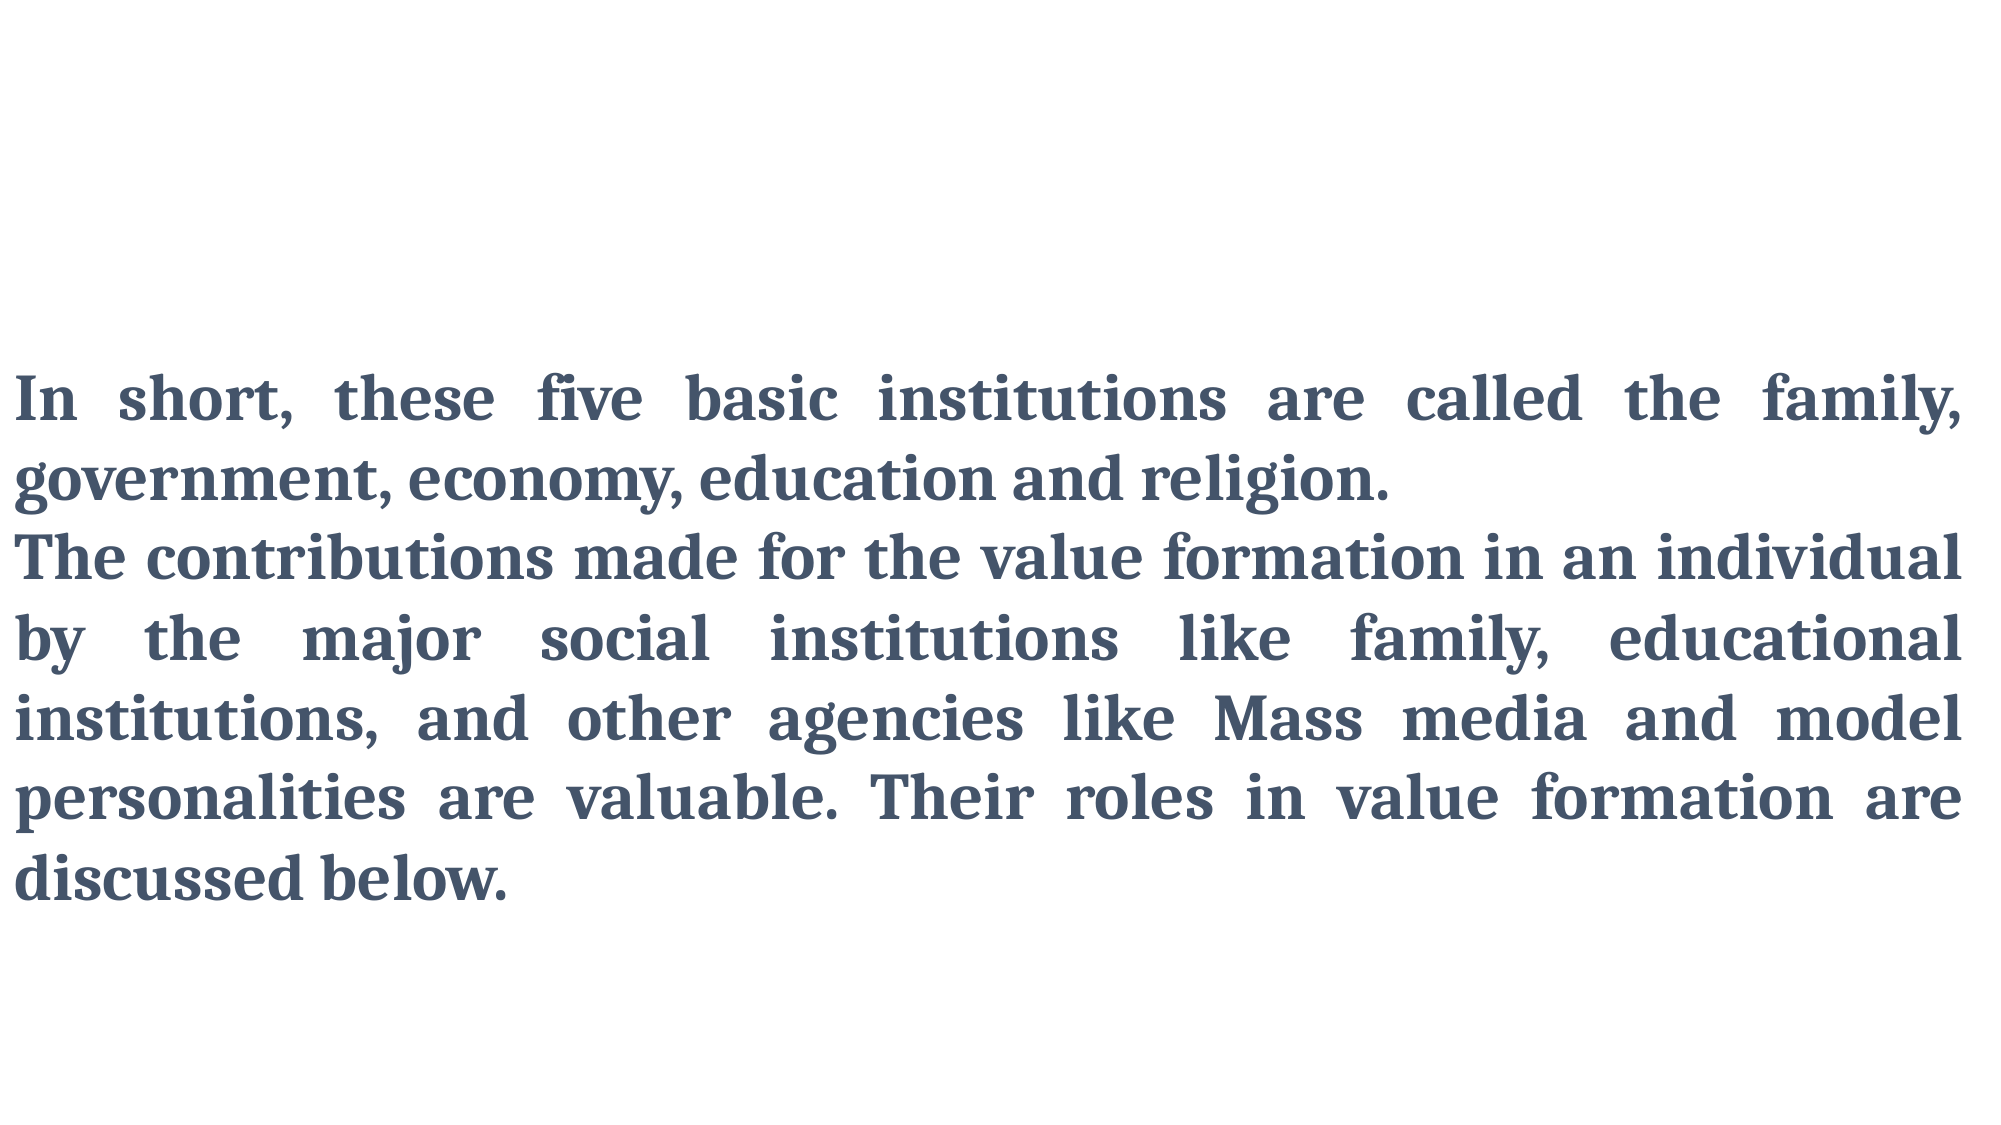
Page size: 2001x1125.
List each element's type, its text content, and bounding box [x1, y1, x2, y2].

text_box In short, these five basic institutions are called the family, government, economy, education and religion. The contributions made for the value formation in an individual by the major social institutions like family, educational institutions, and other agencies like Mass media and model personalities are valuable. Their roles in value formation are discussed below. [0, 346, 1980, 921]
